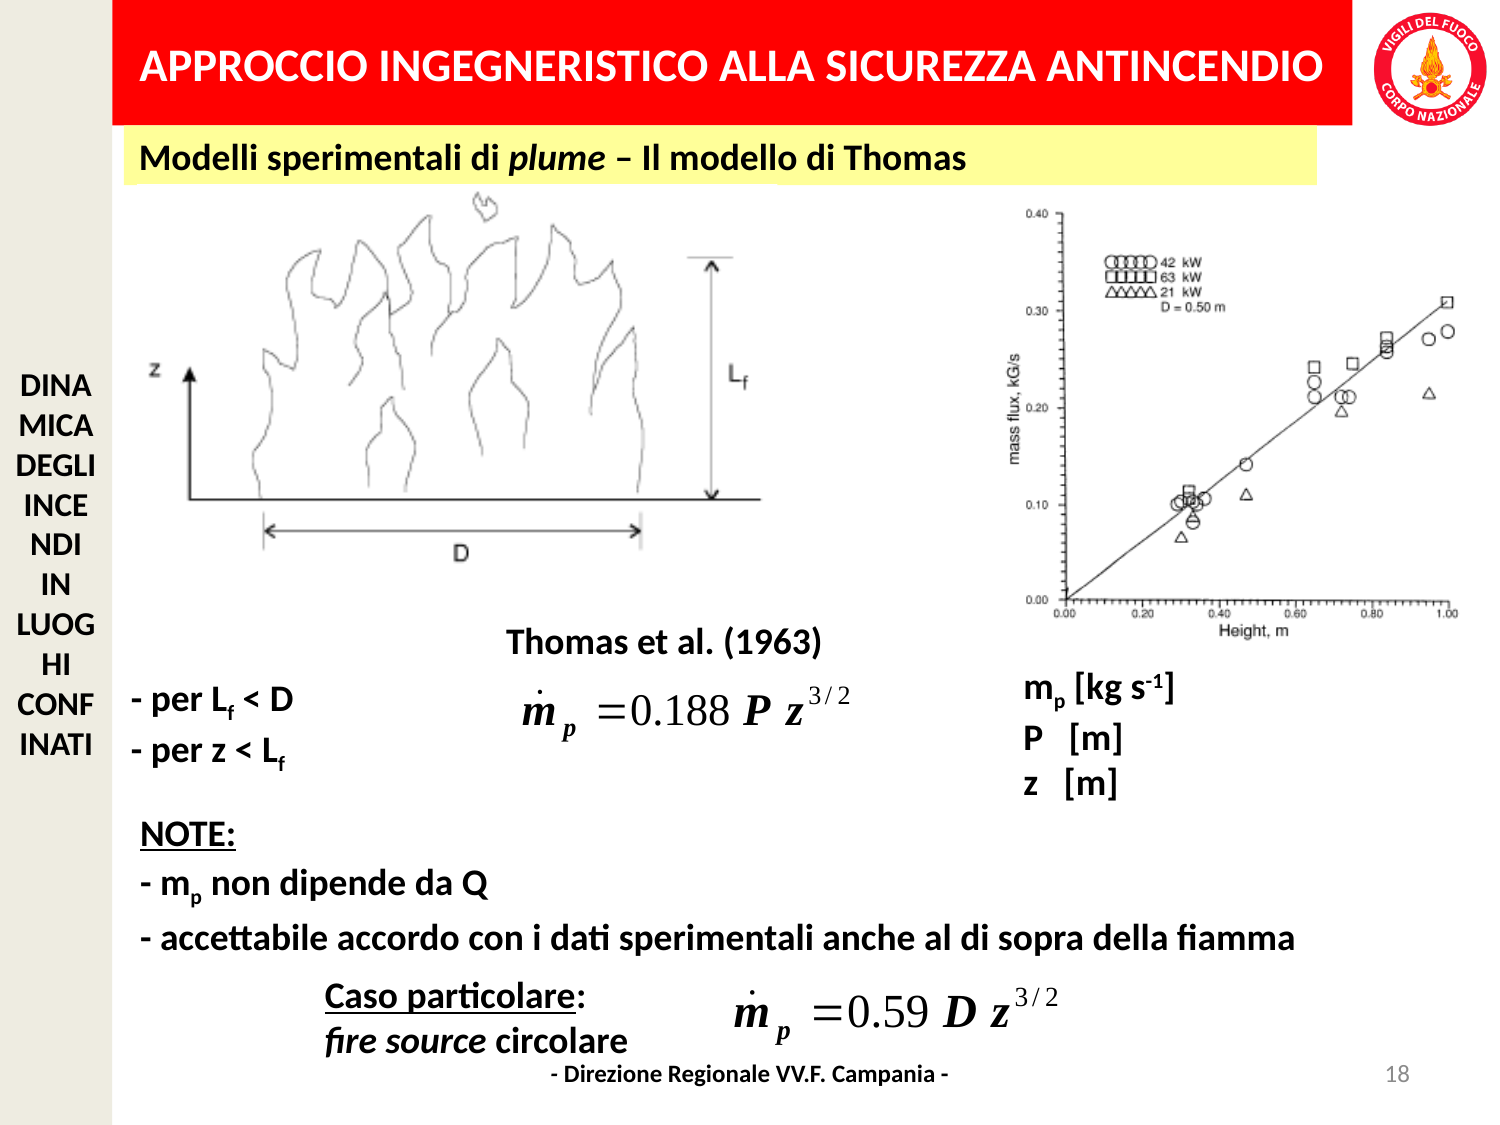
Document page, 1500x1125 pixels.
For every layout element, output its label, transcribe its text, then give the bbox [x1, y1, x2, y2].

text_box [514, 675, 858, 752]
text_box - per Lf < D - per z < Lf [116, 666, 374, 784]
picture [987, 196, 1490, 646]
text_box Modelli sperimentali di plume – Il modello di Thomas [123, 125, 1317, 186]
text_box Thomas et al. (1963) [491, 609, 858, 670]
footer - Direzione Regionale VV.F. Campania - [512, 1064, 988, 1103]
text_box Caso particolare: fire source circolare [309, 966, 736, 1069]
title DINAMICA DEGLI INCENDI IN LUOGHI CONFINATI [0, 0, 113, 1125]
text_box mp [kg s-1] P [m] z [m] [1008, 654, 1222, 801]
text_box APPROCCIO INGEGNERISTICO ALLA SICUREZZA ANTINCENDIO [112, 0, 1353, 126]
picture [136, 184, 778, 566]
picture [1360, 0, 1500, 138]
slide_number 18 [1074, 1042, 1425, 1103]
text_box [726, 975, 1067, 1056]
text_box NOTE: - mp non dipende da Q - accettabile accordo con i dati sperimentali anche al di sopra della fiamma [125, 801, 1413, 966]
